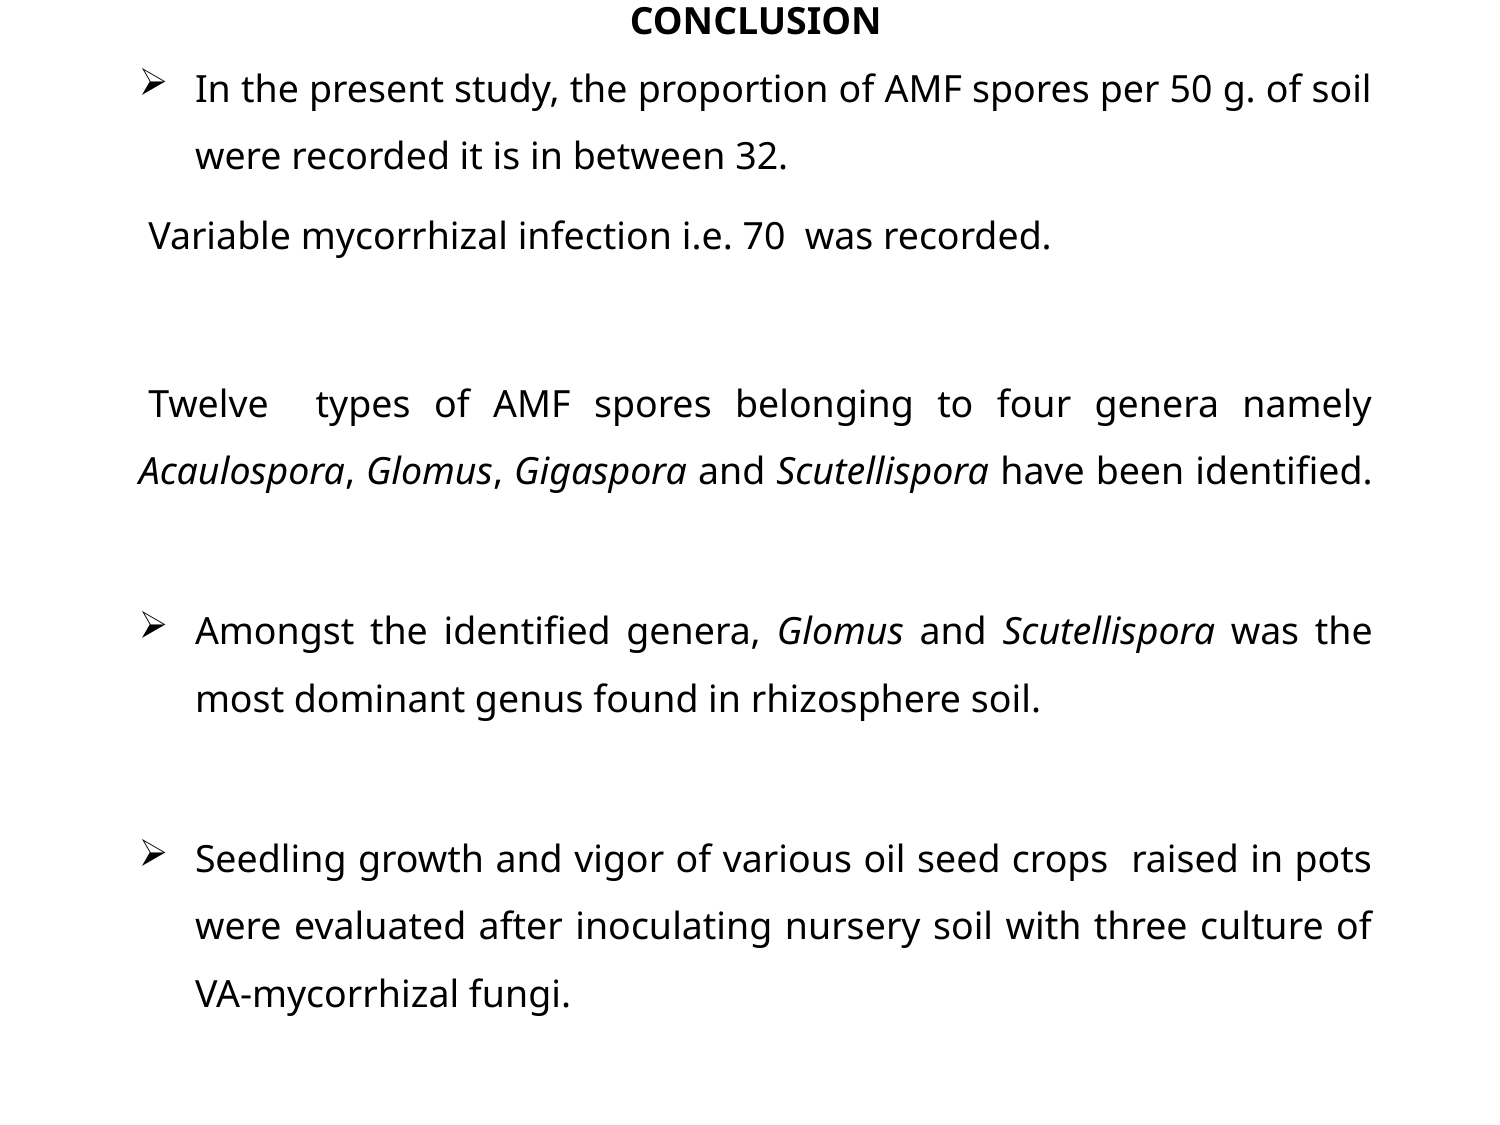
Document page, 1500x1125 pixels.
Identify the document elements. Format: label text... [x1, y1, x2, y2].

text_box CONCLUSION In the present study, the proportion of AMF spores per 50 g. of soil were recorded it is in between 32. Variable mycorrhizal infection i.e. 70 was recorded. Twelve types of AMF spores belonging to four genera namely Acaulospora, Glomus, Gigaspora and Scutellispora have been identified. Amongst the identified genera, Glomus and Scutellispora was the most dominant genus found in rhizosphere soil. Seedling growth and vigor of various oil seed crops raised in pots were evaluated after inoculating nursery soil with three culture of VA-mycorrhizal fungi. [123, 0, 1388, 1023]
